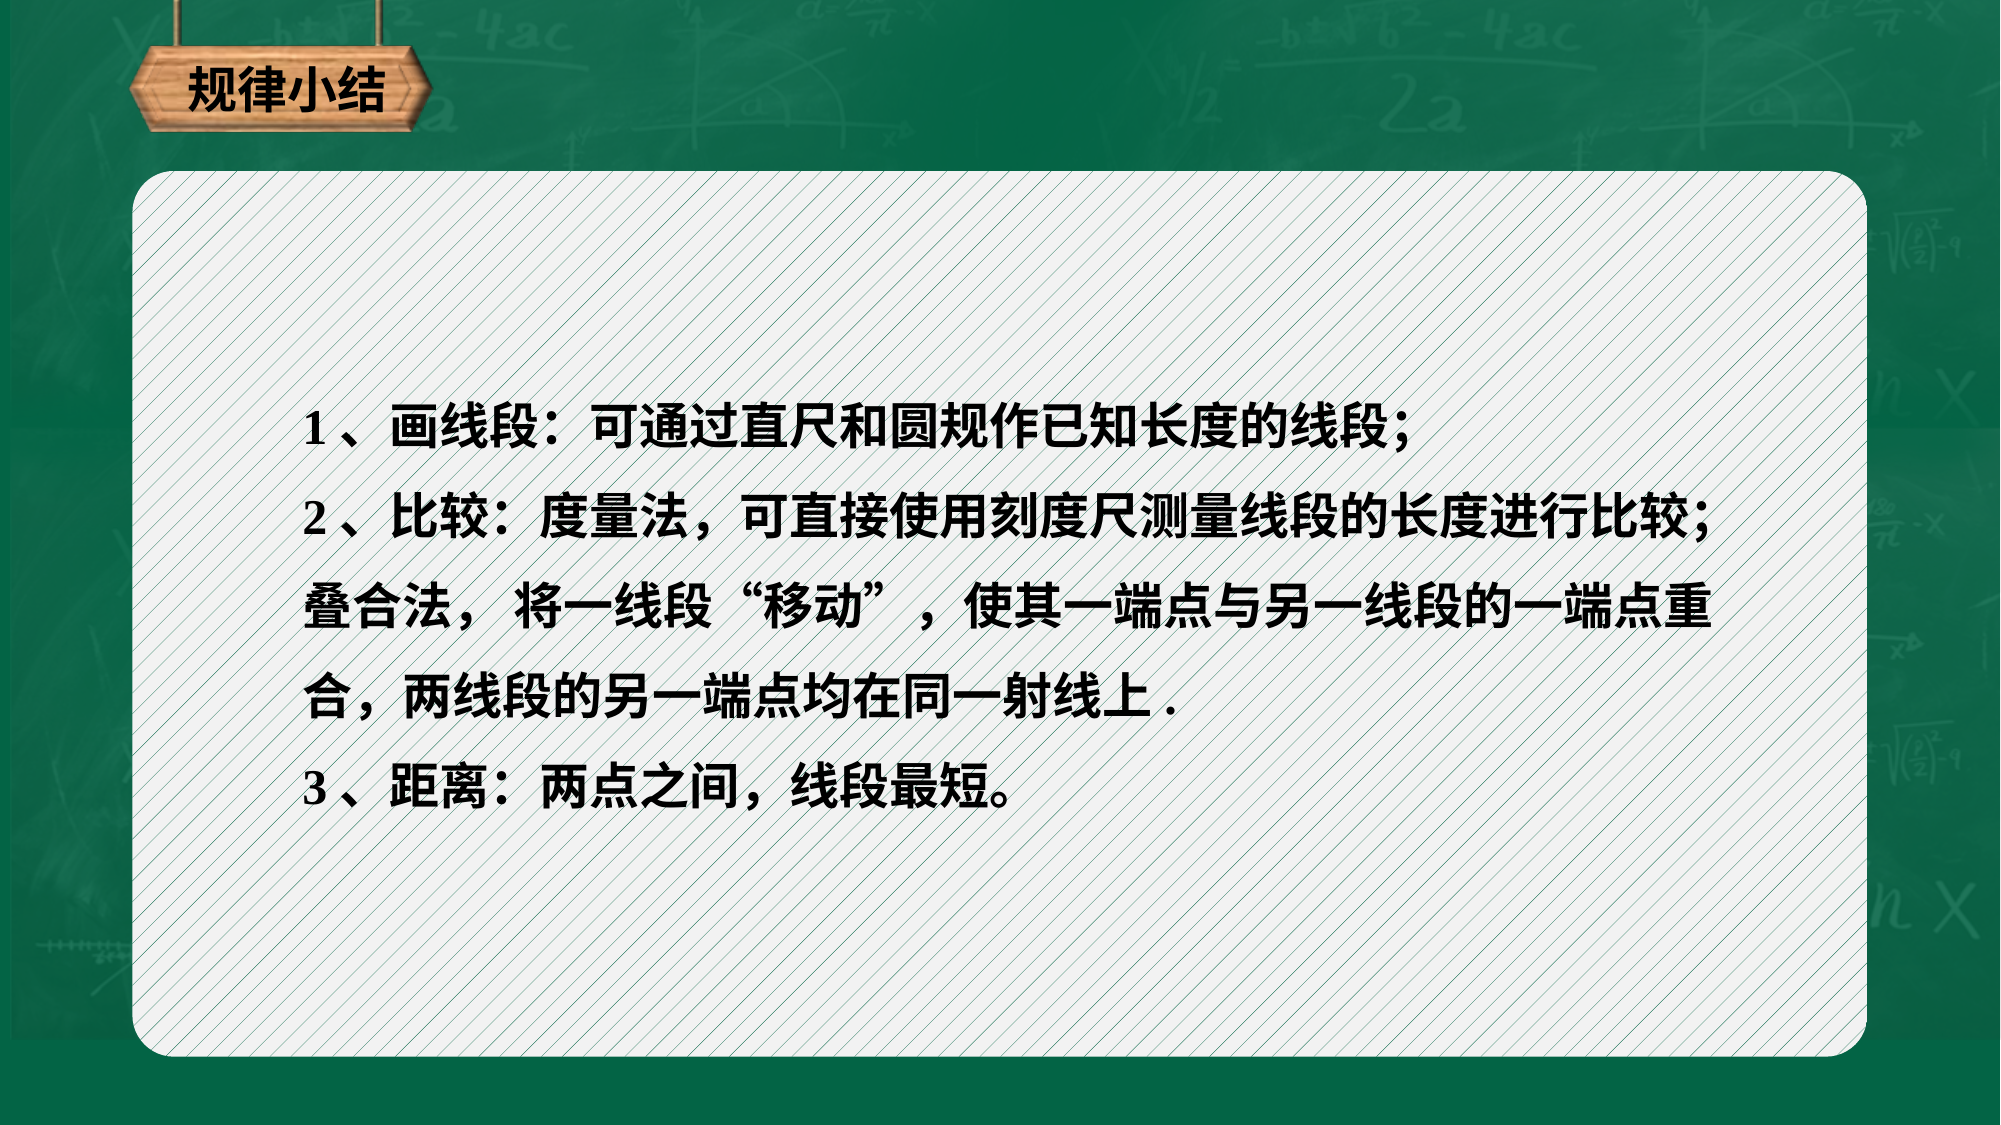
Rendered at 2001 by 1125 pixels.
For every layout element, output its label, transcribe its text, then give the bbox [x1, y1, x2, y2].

text_box 1、画线段：可通过直尺和圆规作已知长度的线段； 2、比较：度量法，可直接使用刻度尺测量线段的长度进行比较；叠合法， 将一线段“移动”，使其一端点与另一线段的一端点重合，两线段的另一端点均在同一射线上. 3、距离：两点之间，线段最短。 [287, 356, 1745, 822]
text_box 规律小结 [172, 51, 403, 126]
picture [13, 0, 2000, 1040]
